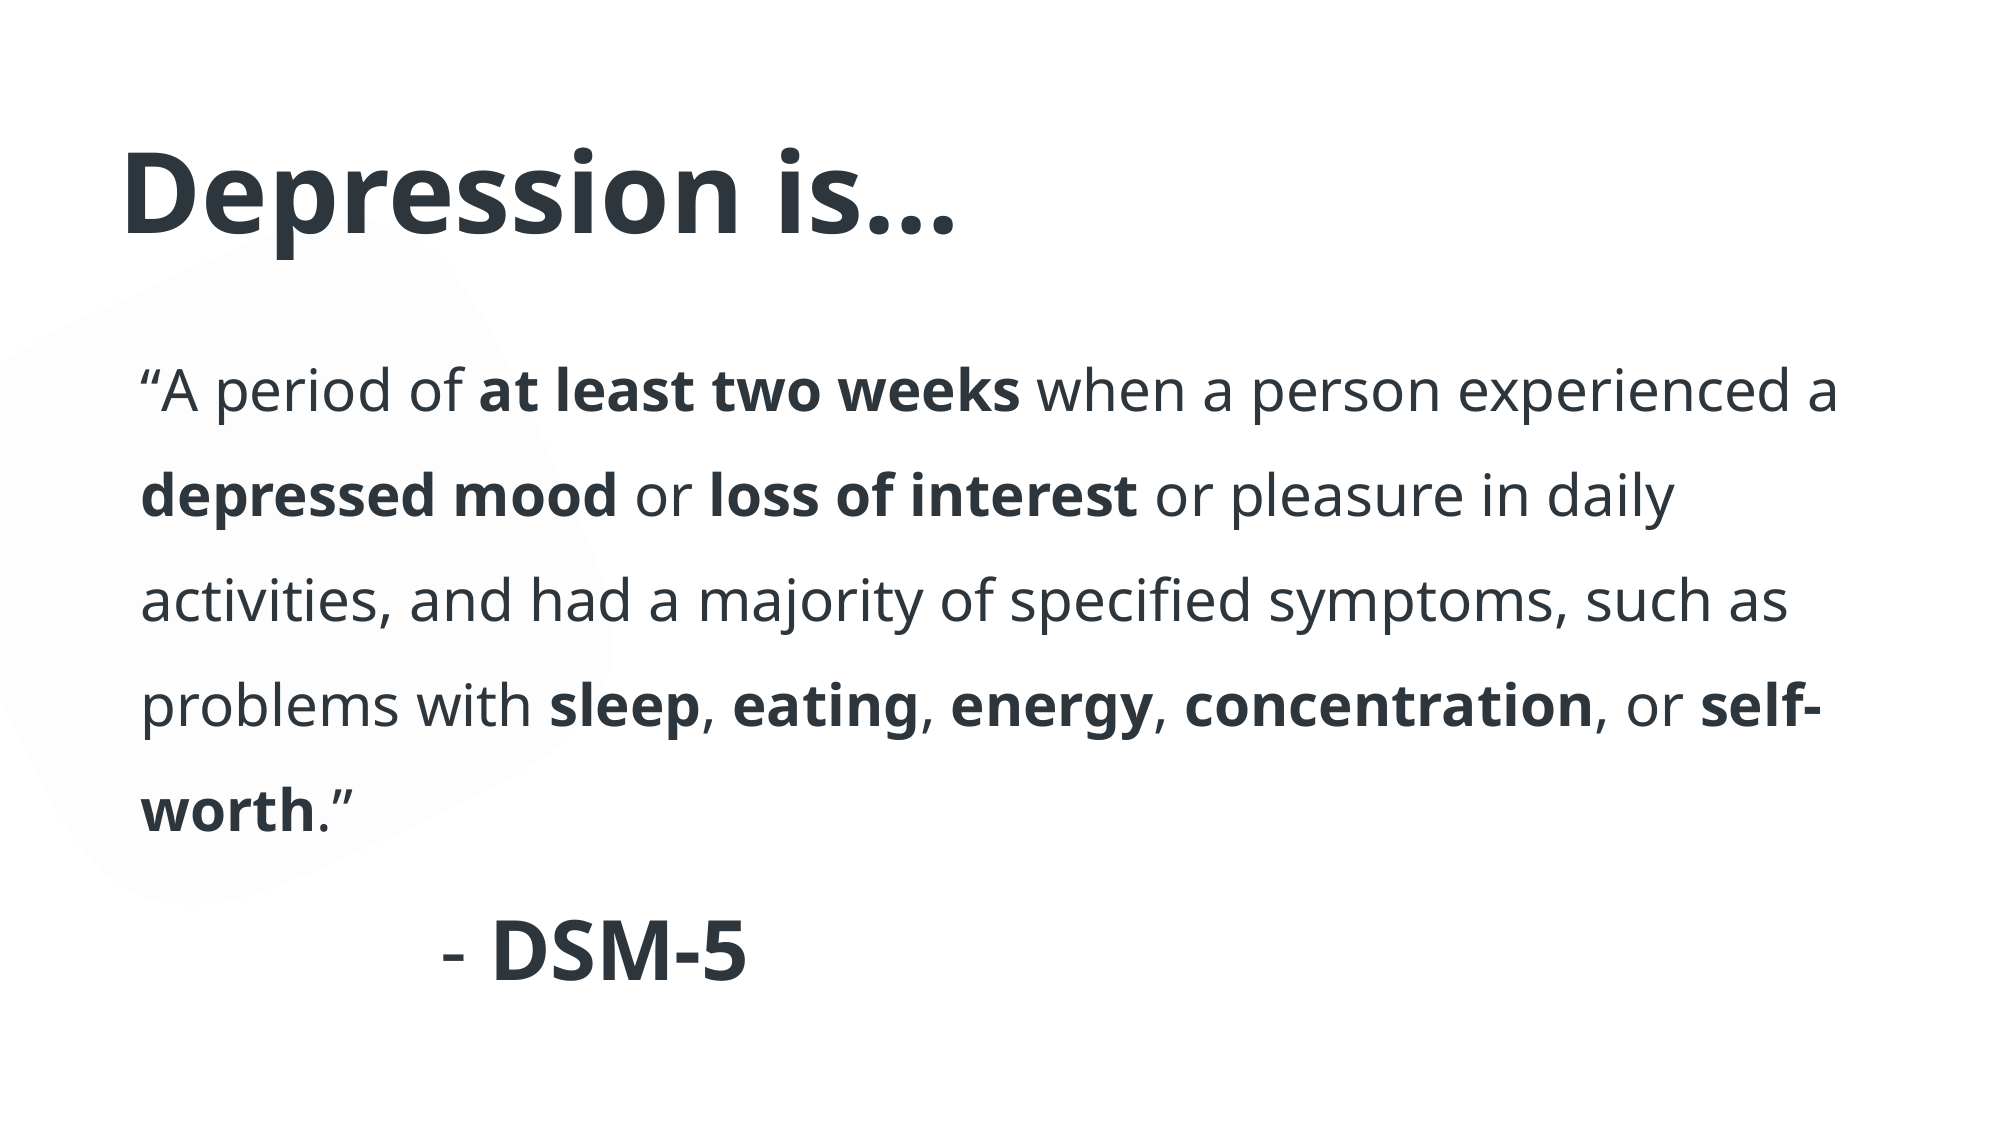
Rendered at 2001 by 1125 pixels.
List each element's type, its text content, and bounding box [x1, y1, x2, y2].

list “A period of at least two weeks when a person experienced a depressed mood or loss of interest or pleasure in daily activities, and had a majority of specified symptoms, such as problems with sleep, eating, energy, concentration, or self-worth.” - DSM-5 [118, 318, 1850, 908]
title Depression is… [118, 114, 1254, 262]
